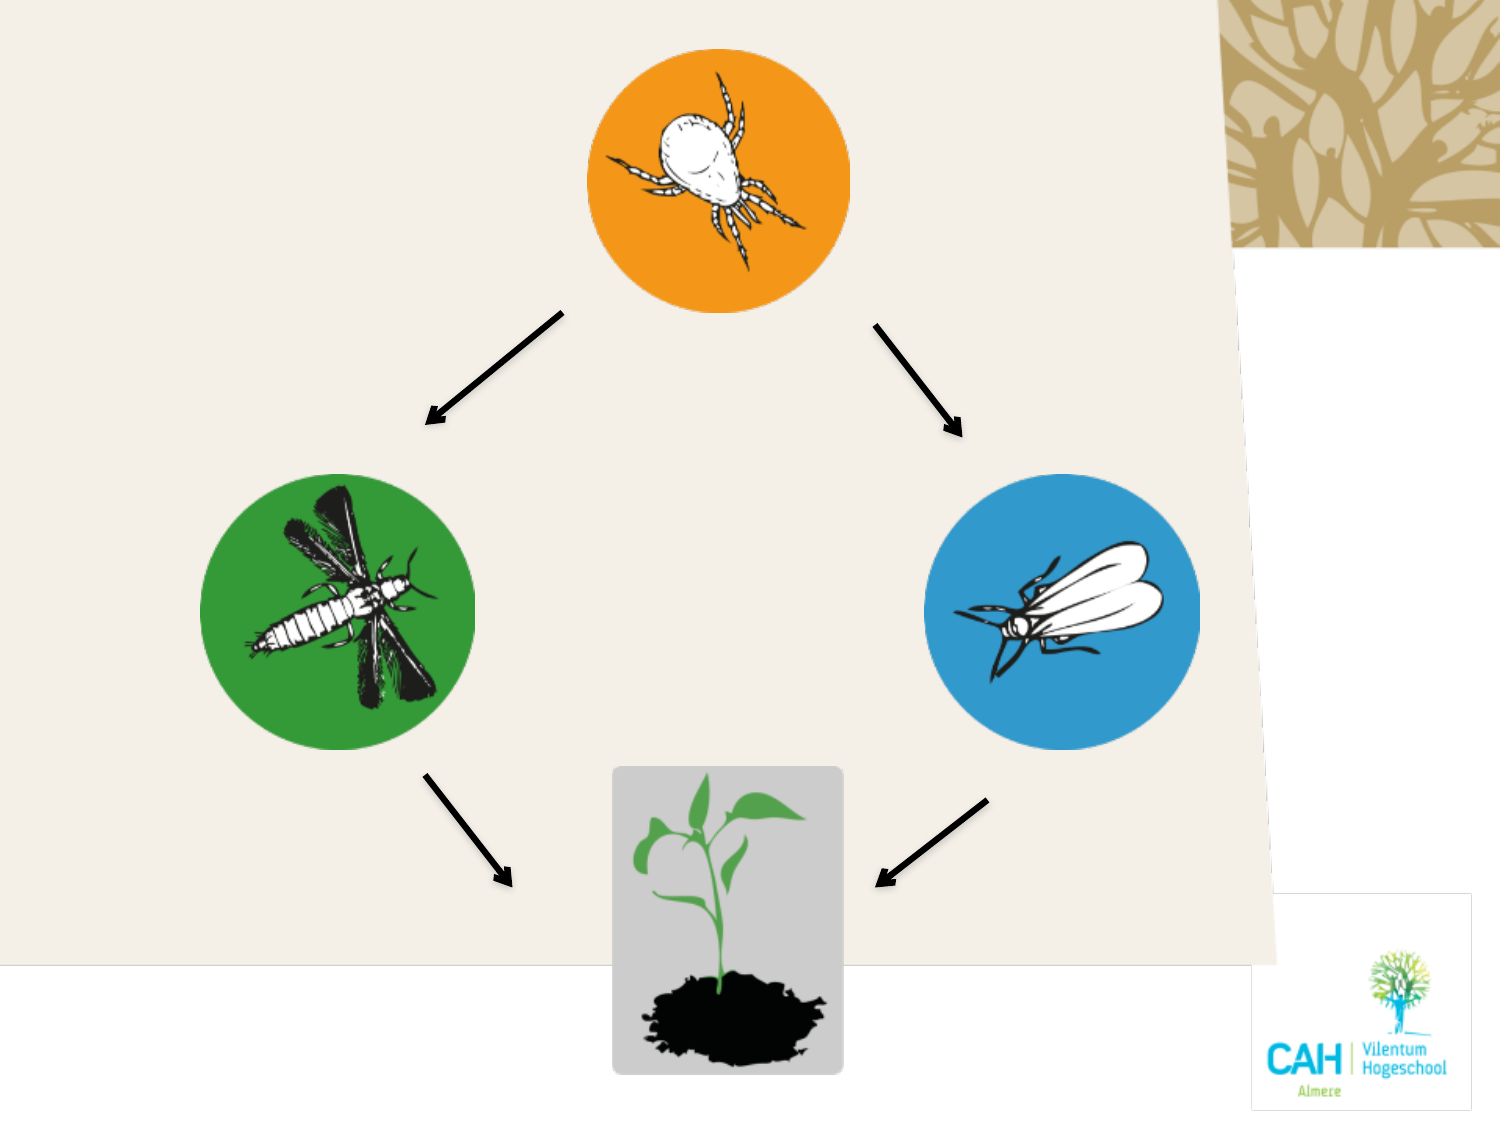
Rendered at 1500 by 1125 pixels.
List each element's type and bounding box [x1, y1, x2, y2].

text_box [412, 787, 526, 876]
text_box [862, 337, 976, 426]
text_box [874, 799, 988, 888]
text_box [424, 312, 563, 426]
picture [0, 0, 1500, 1125]
